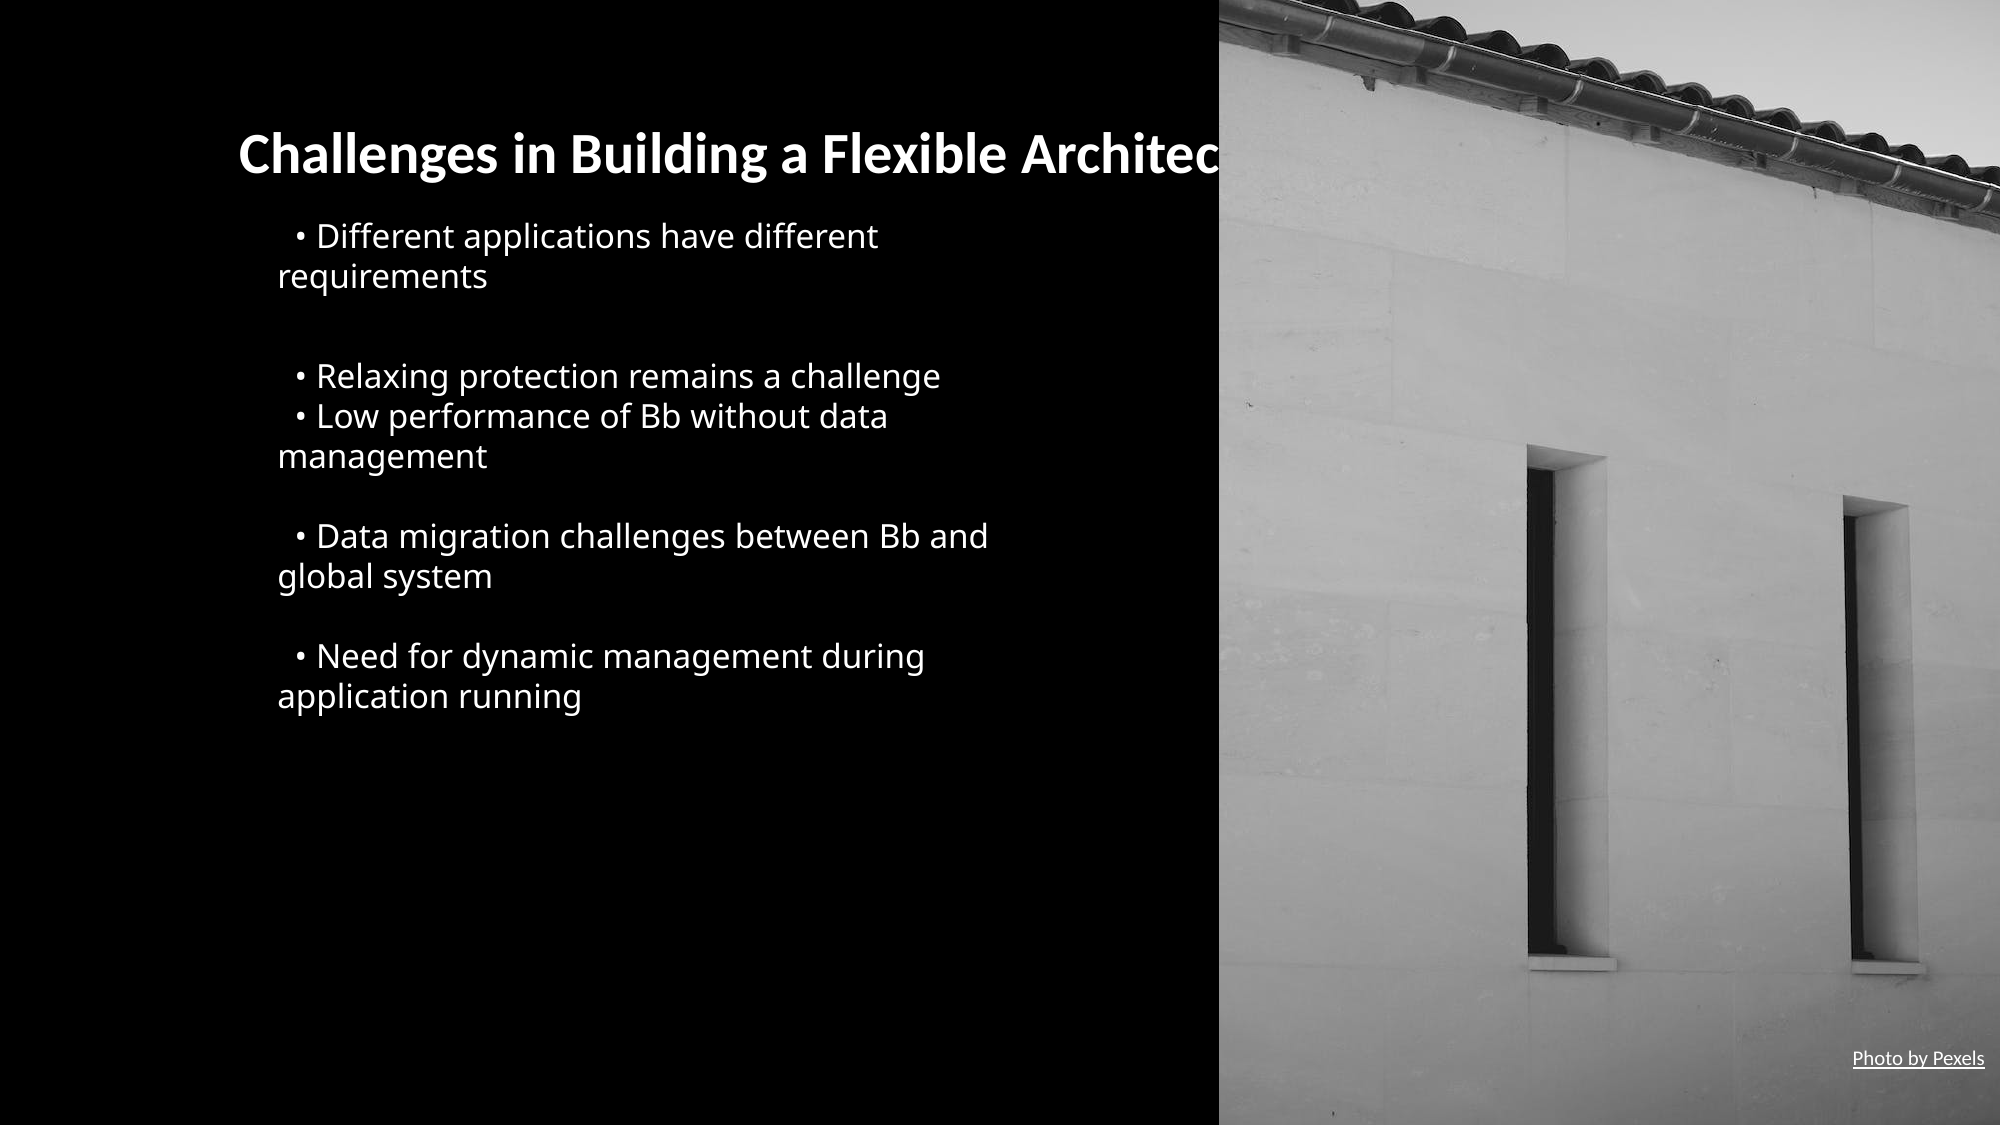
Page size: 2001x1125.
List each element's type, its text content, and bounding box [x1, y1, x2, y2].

picture [1219, 0, 2000, 1125]
text_box • Need for dynamic management during application running [262, 637, 1013, 713]
text_box • Relaxing protection remains a challenge [262, 337, 1013, 397]
text_box • Low performance of Bb without data management [262, 397, 1013, 473]
text_box • Data migration challenges between Bb and global system [262, 517, 1013, 593]
text_box • Different applications have different requirements [262, 217, 1013, 293]
text_box Challenges in Building a Flexible Architecture [225, 112, 1219, 188]
